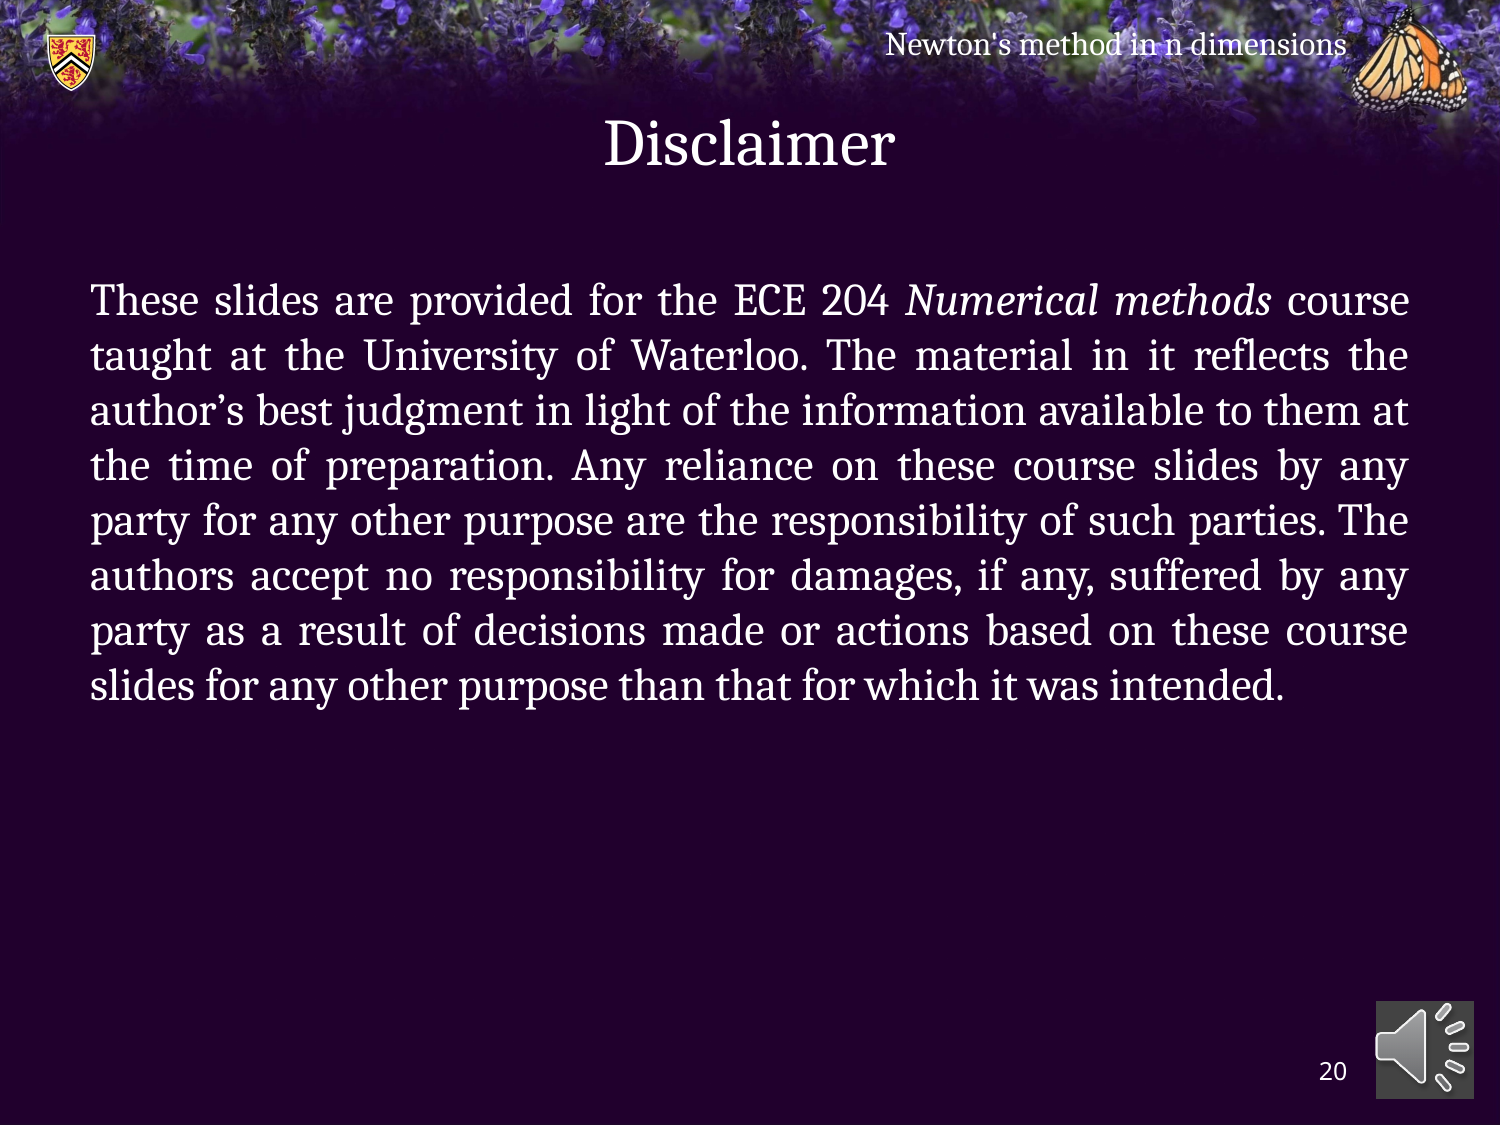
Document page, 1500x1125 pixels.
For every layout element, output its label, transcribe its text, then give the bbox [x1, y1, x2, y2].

title Disclaimer [75, 45, 1425, 233]
list These slides are provided for the ece 204 Numerical methods course taught at the University of Waterloo. The material in it reflects the author’s best judgment in light of the information available to them at the time of preparation. Any reliance on these course slides by any party for any other purpose are the responsibility of such parties. The authors accept no responsibility for damages, if any, suffered by any party as a result of decisions made or actions based on these course slides for any other purpose than that for which it was intended. [75, 262, 1425, 1005]
picture [0, 0, 1500, 1125]
slide_number 20 [1187, 1042, 1363, 1103]
footer Newton's method in n dimensions [320, 12, 1363, 73]
